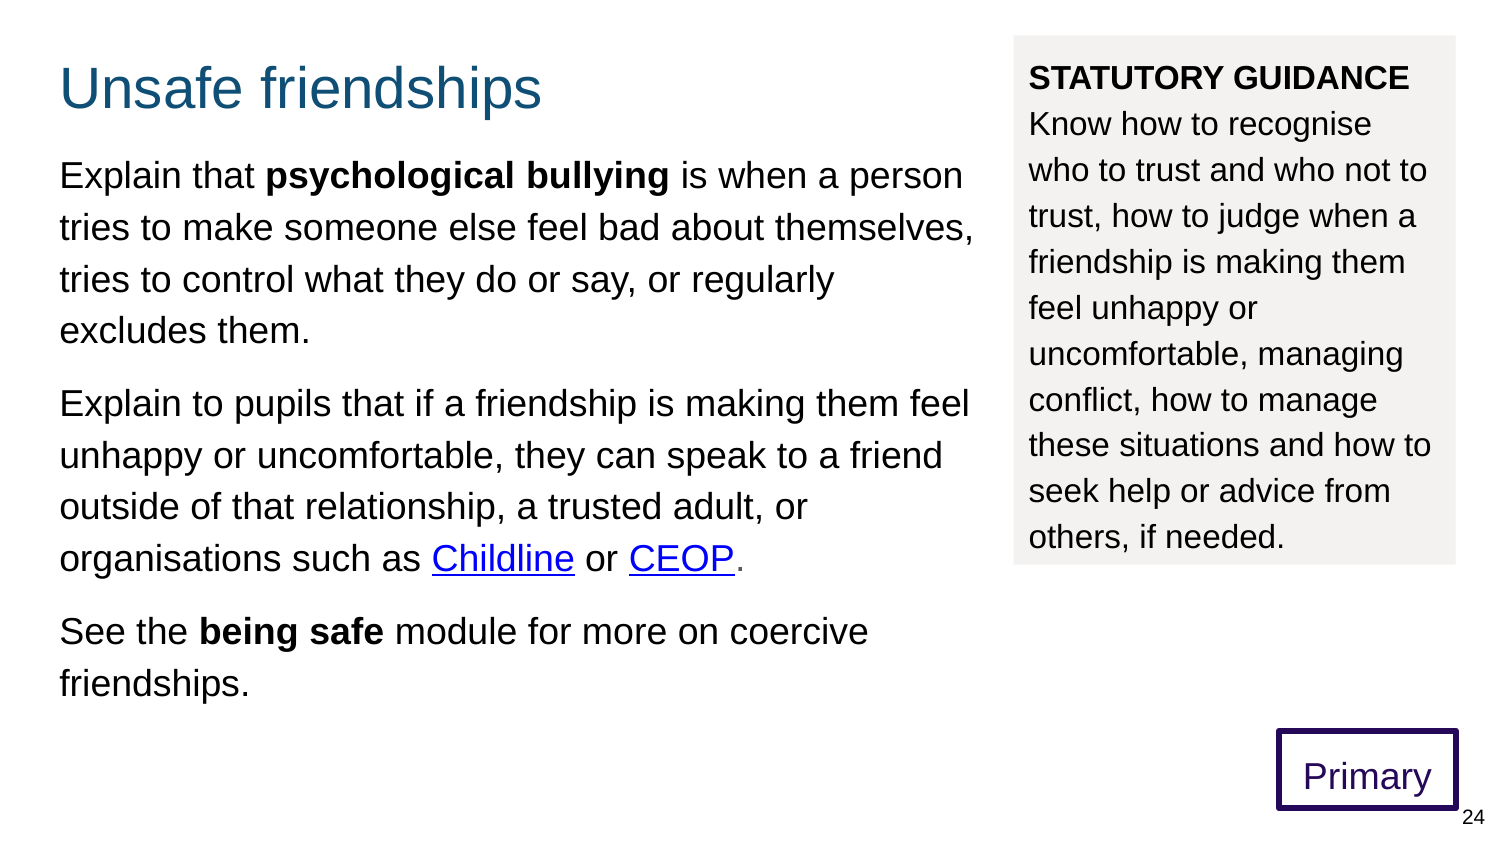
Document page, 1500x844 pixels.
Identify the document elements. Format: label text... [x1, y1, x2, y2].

list Explain that psychological bullying is when a person tries to make someone else feel bad about themselves, tries to control what they do or say, or regularly excludes them. Explain to pupils that if a friendship is making them feel unhappy or uncomfortable, they can speak to a friend outside of that relationship, a trusted adult, or organisations such as Childline or CEOP. See the being safe module for more on coercive friendships. [44, 129, 1007, 731]
list STATUTORY GUIDANCE Know how to recognise who to trust and who not to trust, how to judge when a friendship is making them feel unhappy or uncomfortable, managing conflict, how to manage these situations and how to seek help or advice from others, if needed. [1013, 35, 1456, 565]
title Unsafe friendships [44, 35, 1007, 129]
subtitle Primary [1278, 730, 1456, 809]
slide_number 24 [1441, 788, 1500, 844]
